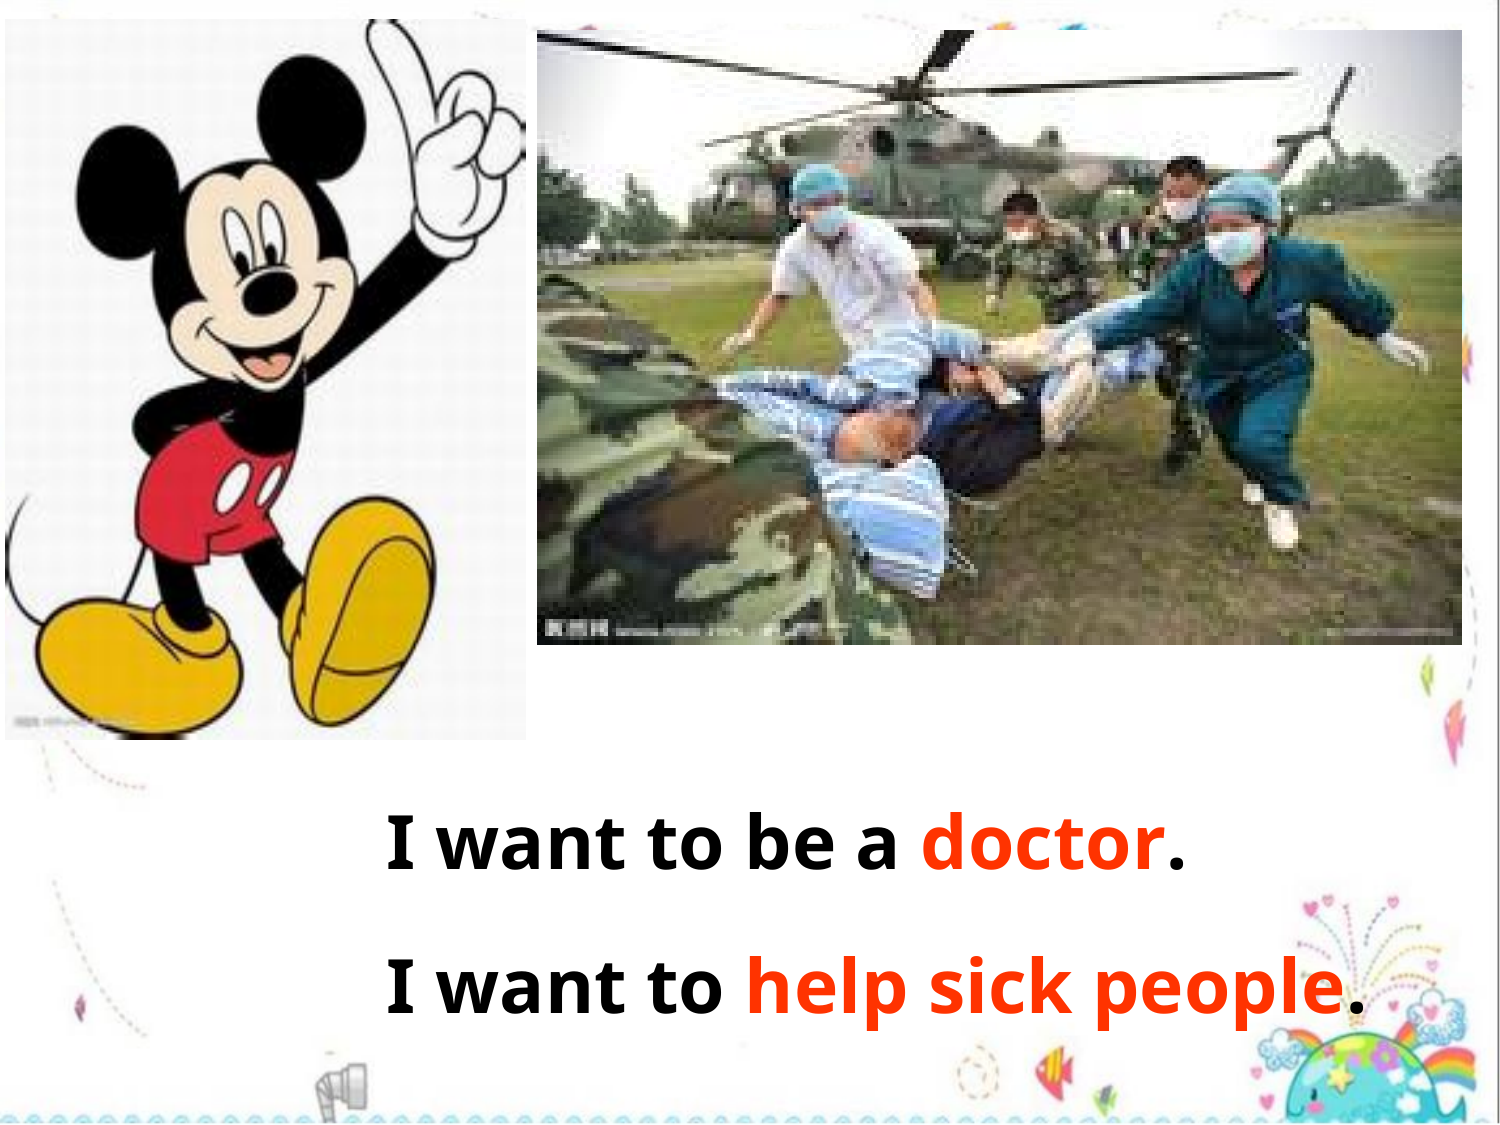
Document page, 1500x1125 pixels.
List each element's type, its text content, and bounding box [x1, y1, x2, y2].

picture [0, 0, 1500, 1125]
text_box I want to be a doctor. I want to help sick people. [372, 786, 1500, 1036]
